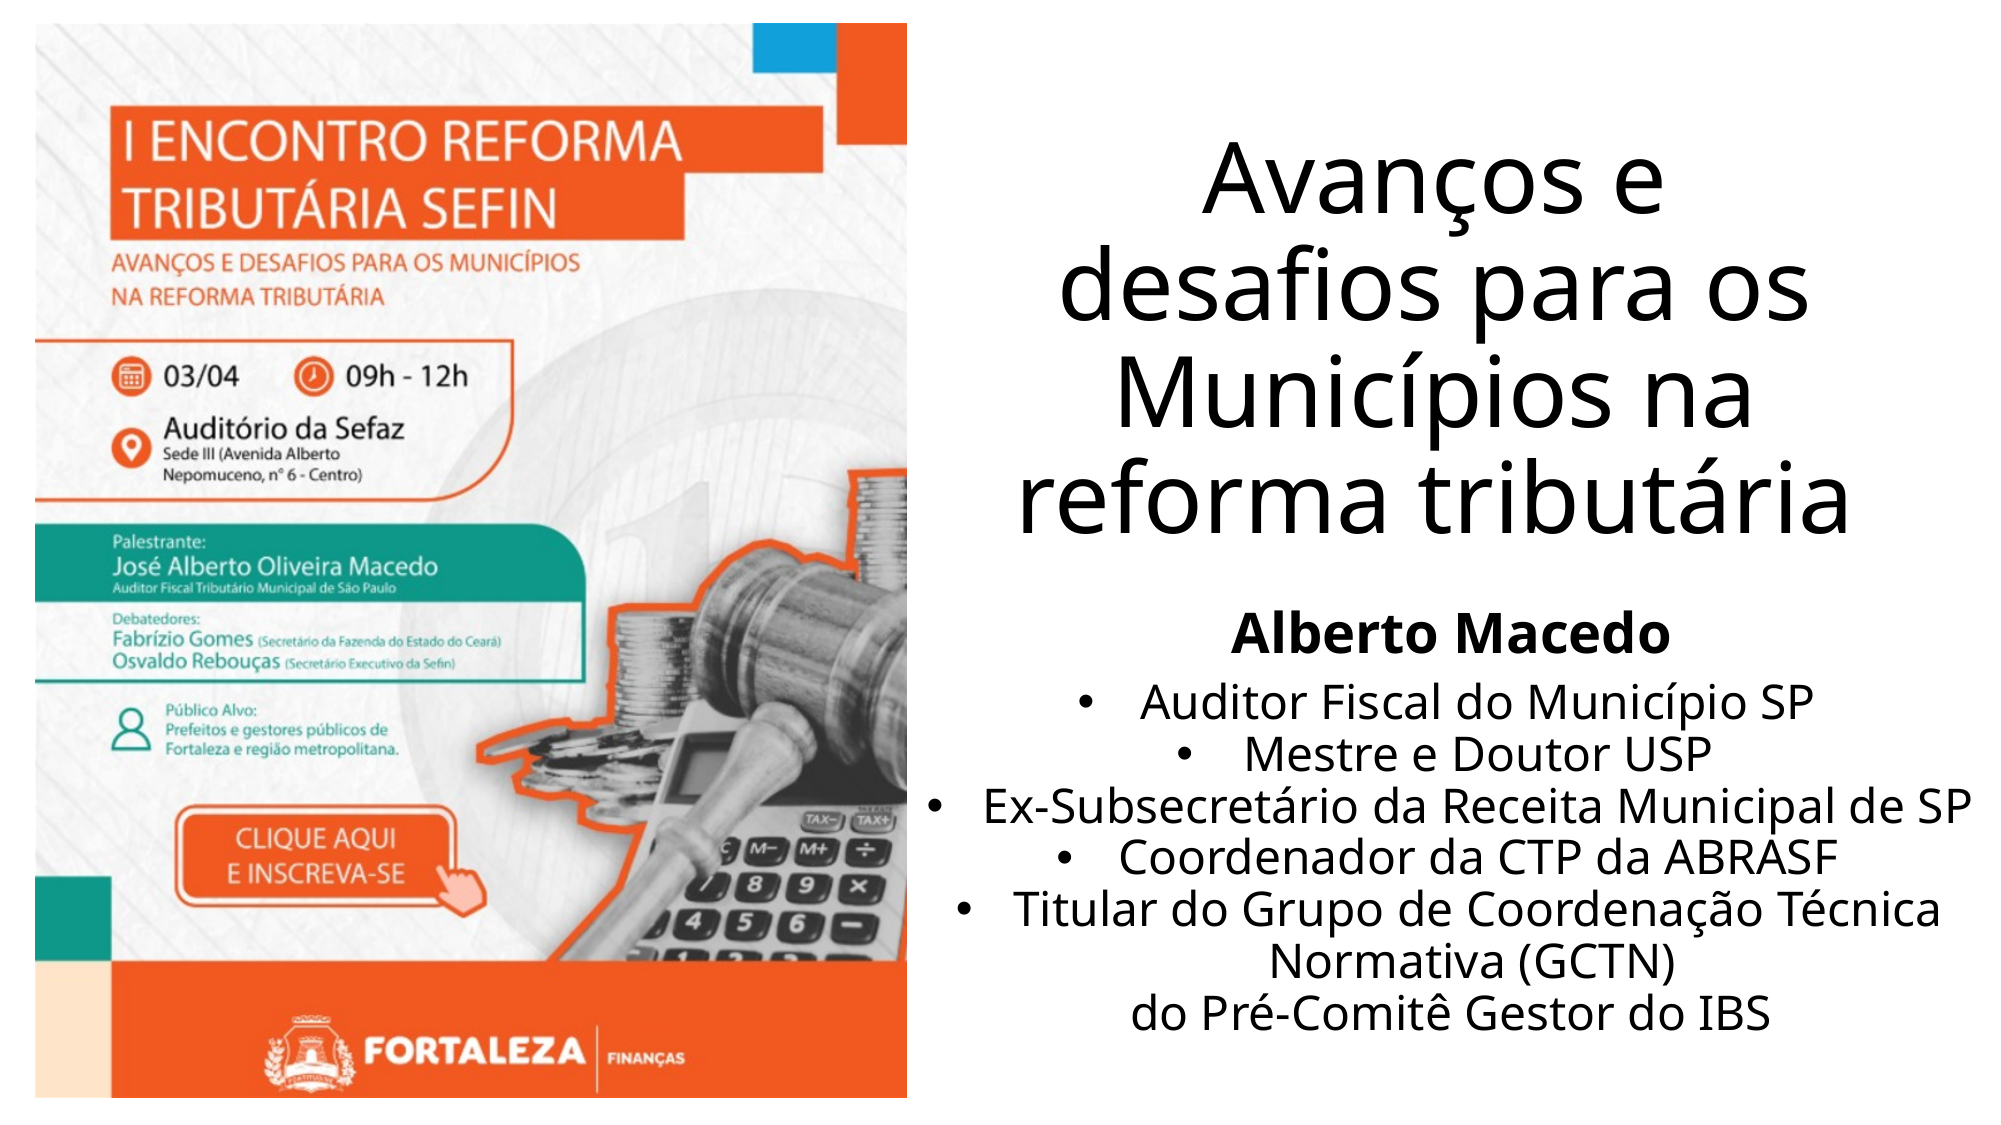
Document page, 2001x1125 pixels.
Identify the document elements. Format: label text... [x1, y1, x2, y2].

title Avanços e desafios para os Municípios na reforma tributária [999, 87, 1871, 563]
subtitle Alberto Macedo Auditor Fiscal do Município SP Mestre e Doutor USP Ex-Subsecretário da Receita Municipal de SP Coordenador da CTP da ABRASF Titular do Grupo de Coordenação Técnica Normativa (GCTN) do Pré-Comitê Gestor do IBS [911, 598, 1992, 1097]
picture [35, 23, 907, 1099]
